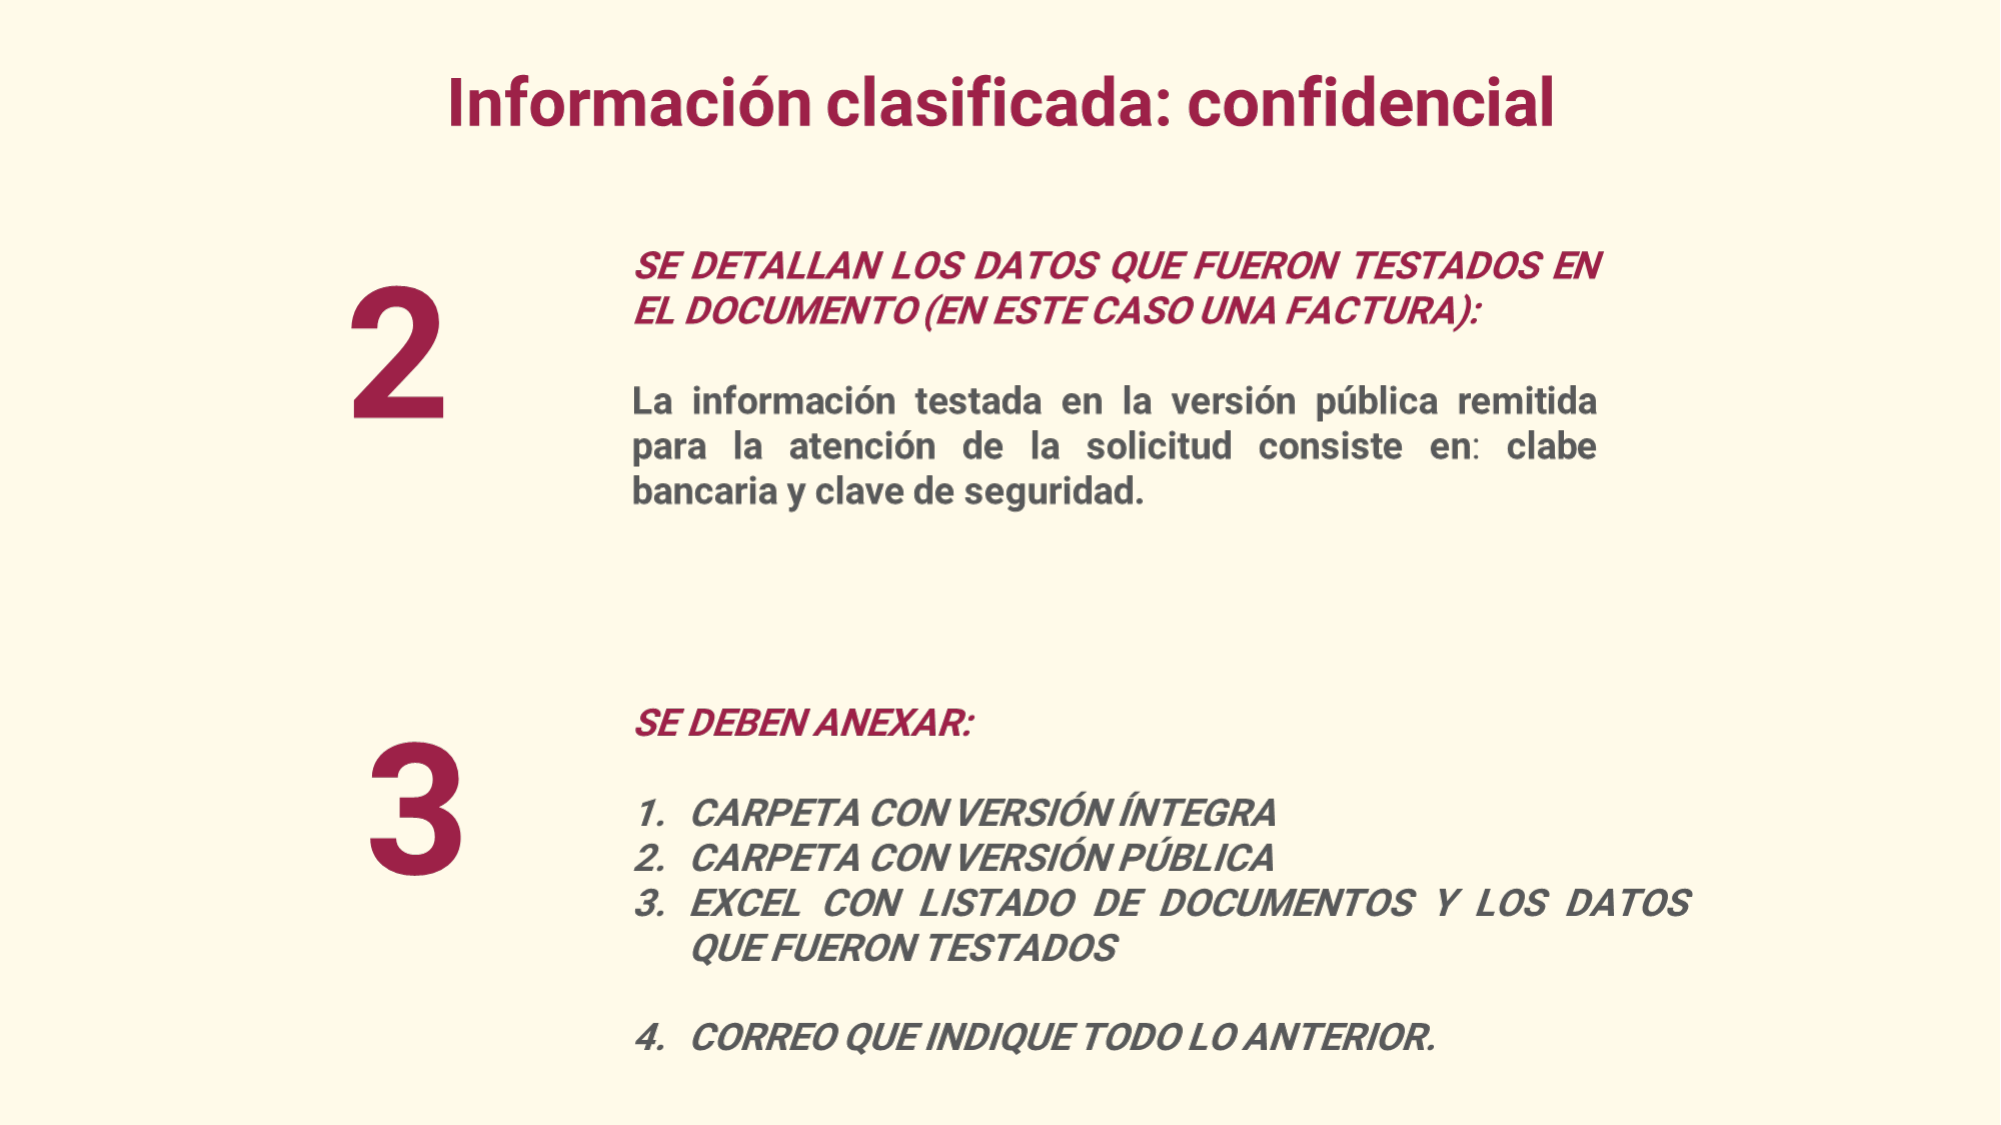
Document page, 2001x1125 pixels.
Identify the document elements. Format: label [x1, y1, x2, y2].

picture [234, 41, 1766, 1083]
